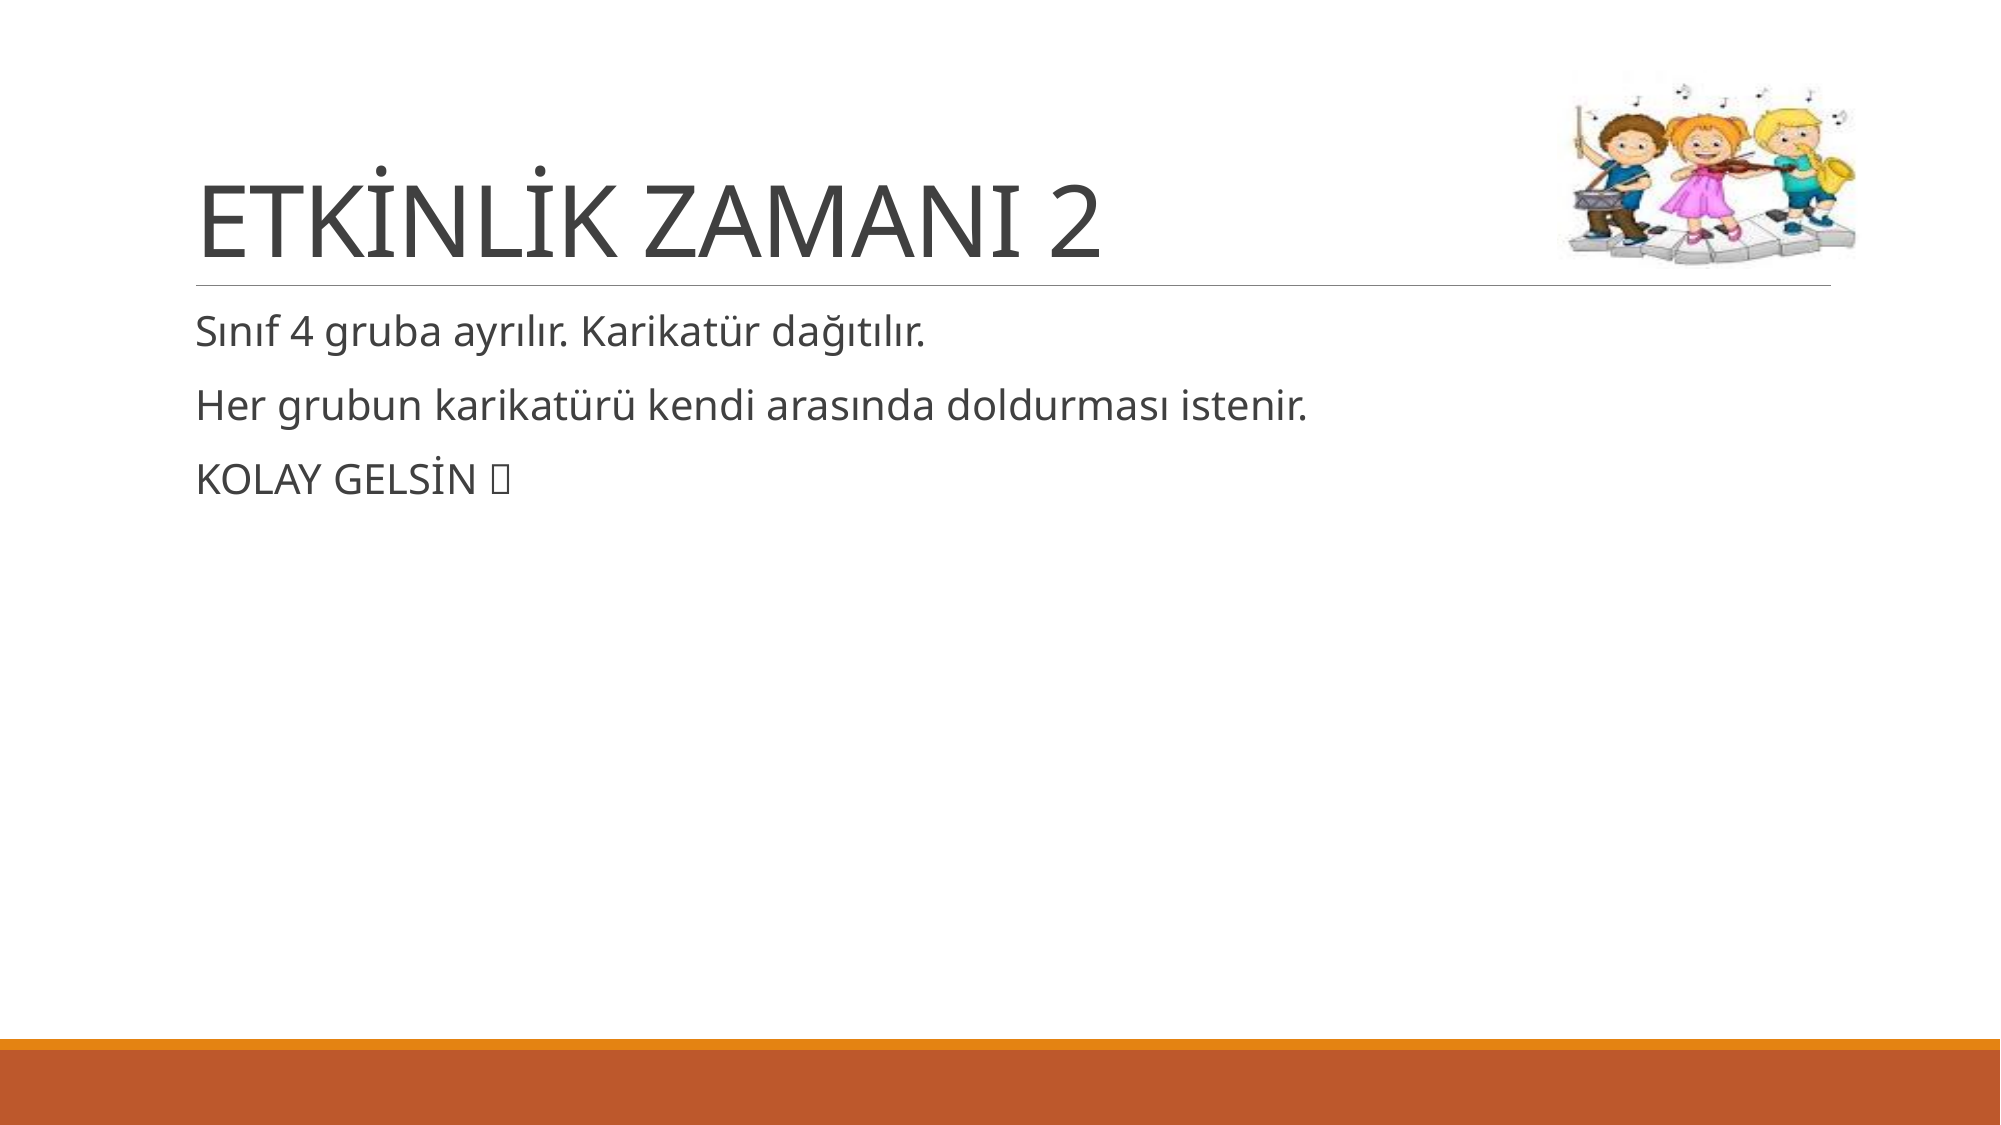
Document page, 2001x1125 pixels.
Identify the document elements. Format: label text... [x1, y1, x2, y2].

picture [1556, 46, 1864, 270]
list Sınıf 4 gruba ayrılır. Karikatür dağıtılır. Her grubun karikatürü kendi arasında doldurması istenir. KOLAY GELSİN  [180, 302, 1830, 963]
title ETKİNLİK ZAMANI 2 [180, 47, 1830, 285]
